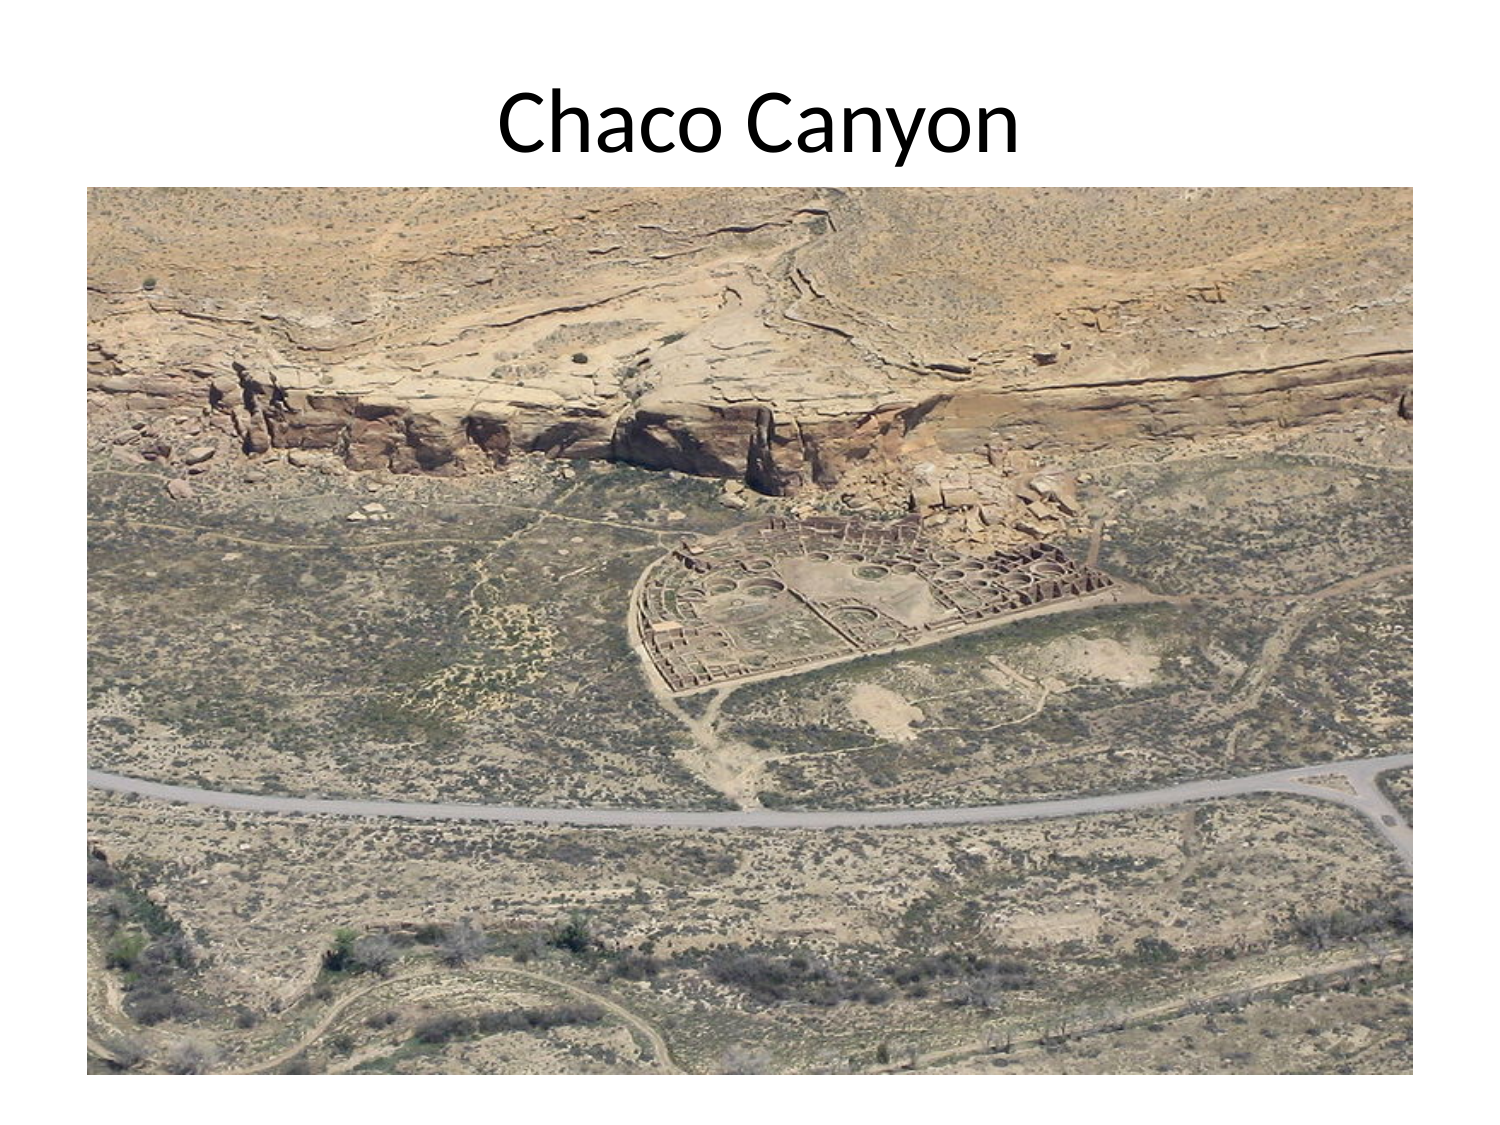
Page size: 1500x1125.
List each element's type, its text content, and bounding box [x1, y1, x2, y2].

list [87, 187, 1413, 1076]
title Chaco Canyon [75, 45, 1425, 188]
